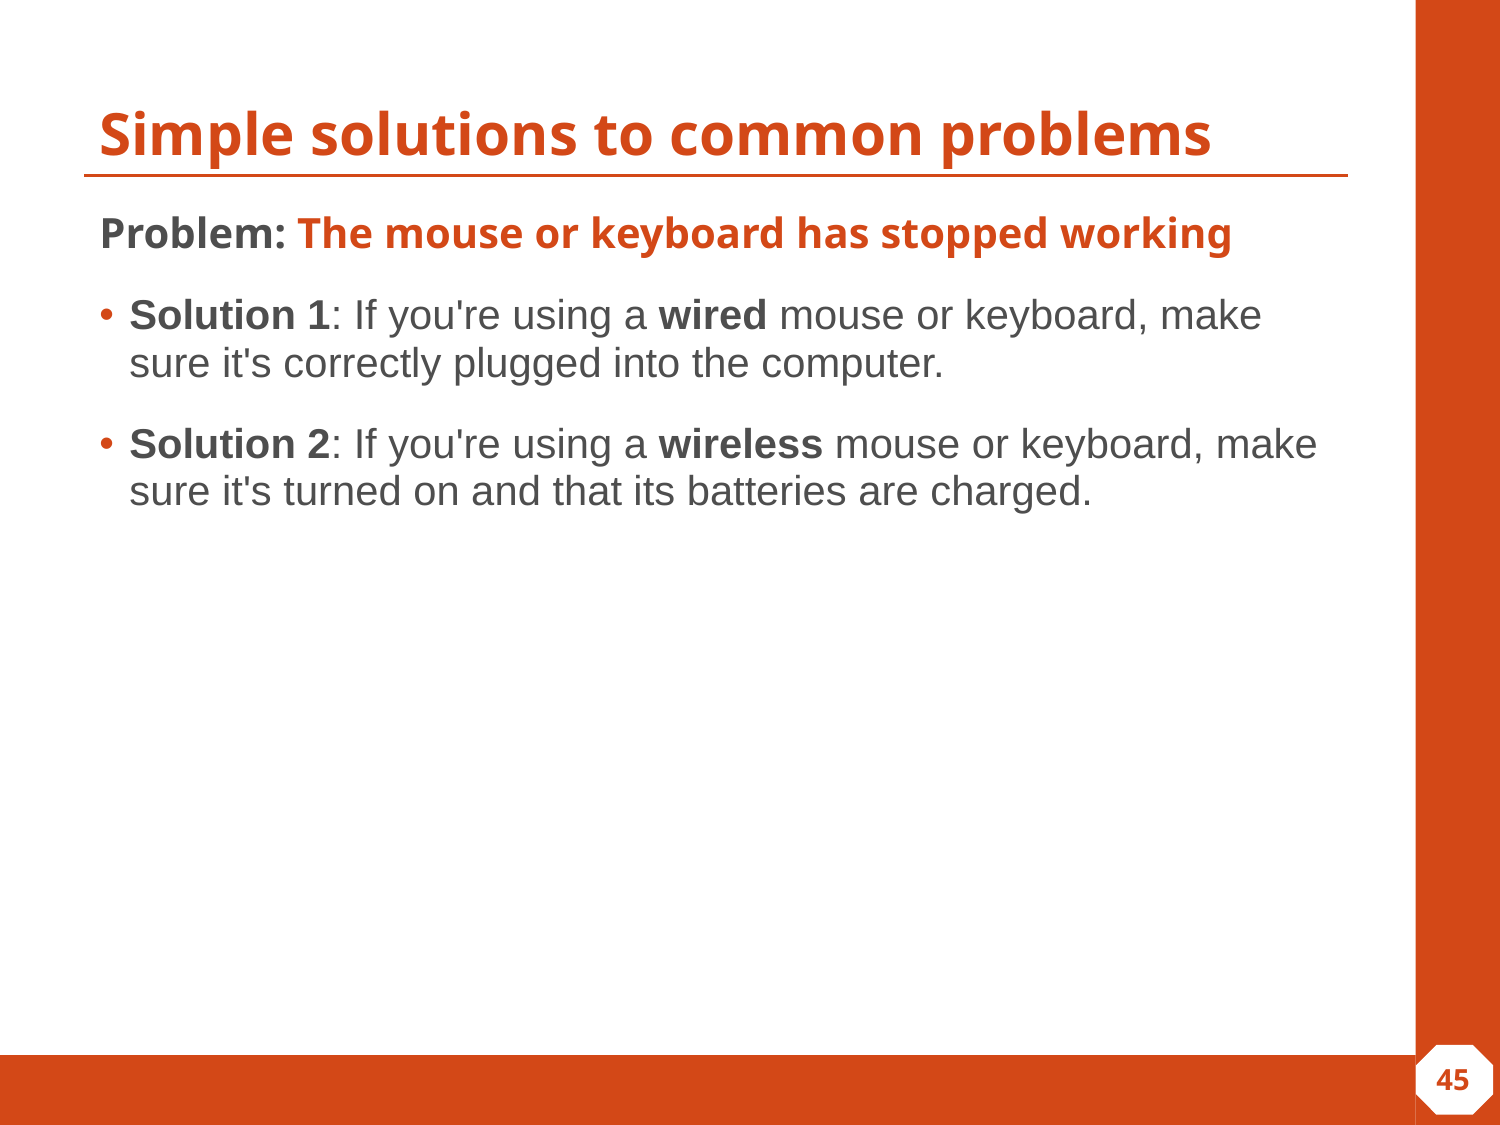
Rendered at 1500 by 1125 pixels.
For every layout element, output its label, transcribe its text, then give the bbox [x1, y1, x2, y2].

title Simple solutions to common problems [84, 60, 1348, 176]
slide_number ‹#› [1412, 1053, 1494, 1102]
list Problem: The mouse or keyboard has stopped working Solution 1: If you're using a wired mouse or keyboard, make sure it's correctly plugged into the computer. Solution 2: If you're using a wireless mouse or keyboard, make sure it's turned on and that its batteries are charged. [84, 203, 1364, 1013]
